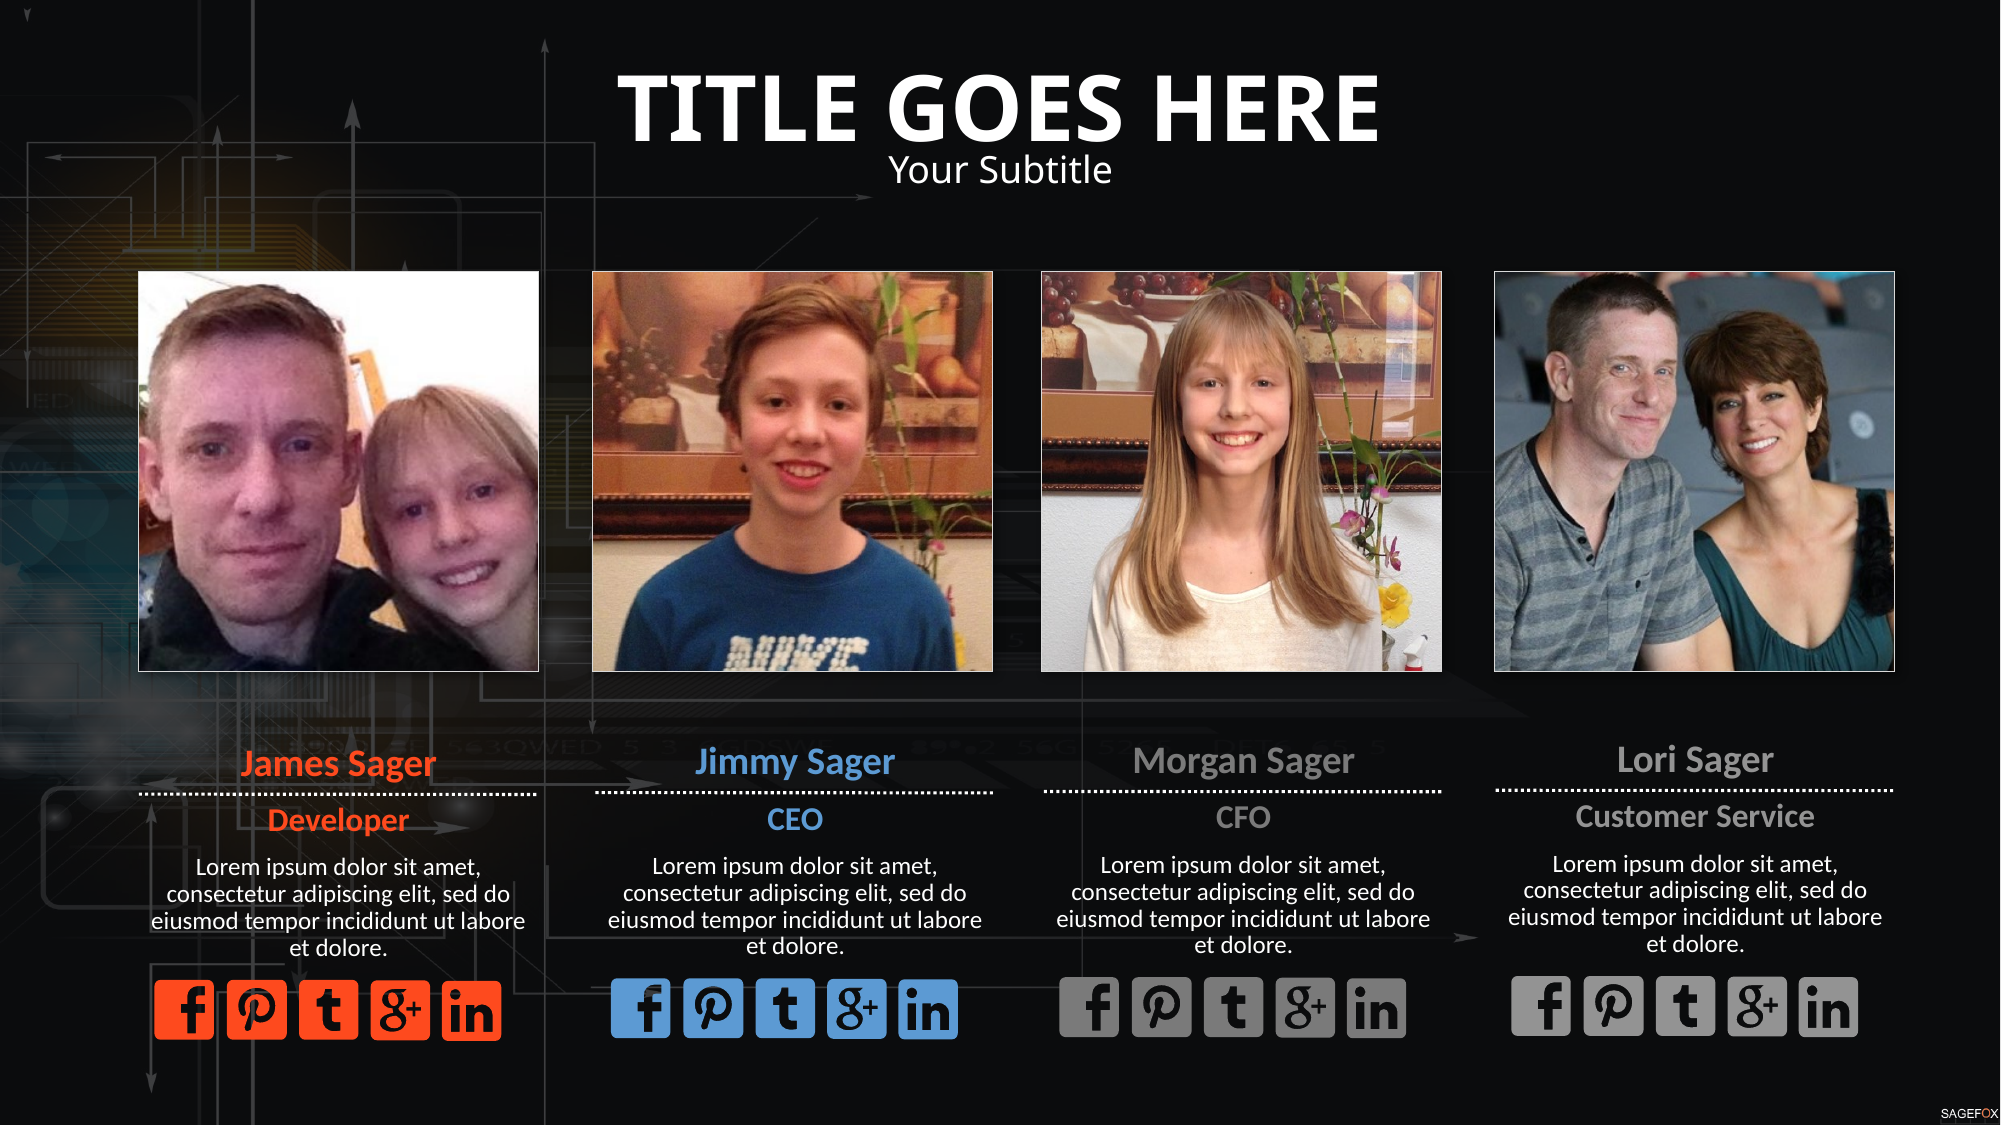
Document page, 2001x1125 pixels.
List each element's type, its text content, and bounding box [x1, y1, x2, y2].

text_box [548, 42, 1452, 199]
text_box Lorem ipsum dolor sit amet, consectetur adipiscing elit, sed do eiusmod tempor incididunt ut labore et dolore. [1043, 851, 1444, 965]
text_box Customer Service [1520, 796, 1871, 839]
text_box Developer [163, 799, 514, 842]
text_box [1511, 976, 1859, 1038]
picture [1940, 0, 2001, 1125]
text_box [610, 978, 958, 1040]
text_box CFO [1068, 797, 1419, 840]
text_box Lorem ipsum dolor sit amet, consectetur adipiscing elit, sed do eiusmod tempor incididunt ut labore et dolore. [138, 854, 539, 968]
text_box James Sager [163, 742, 514, 785]
text_box [591, 270, 993, 672]
text_box [1494, 271, 1896, 673]
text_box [154, 979, 502, 1041]
text_box Morgan Sager [1068, 739, 1419, 782]
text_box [1059, 977, 1407, 1039]
text_box CEO [620, 798, 971, 841]
text_box Lori Sager [1520, 738, 1871, 781]
text_box Lorem ipsum dolor sit amet, consectetur adipiscing elit, sed do eiusmod tempor incididunt ut labore et dolore. [595, 852, 996, 966]
text_box Jimmy Sager [620, 740, 971, 784]
text_box [1040, 270, 1442, 672]
text_box [138, 270, 540, 672]
text_box Lorem ipsum dolor sit amet, consectetur adipiscing elit, sed do eiusmod tempor incididunt ut labore et dolore. [1495, 850, 1896, 964]
